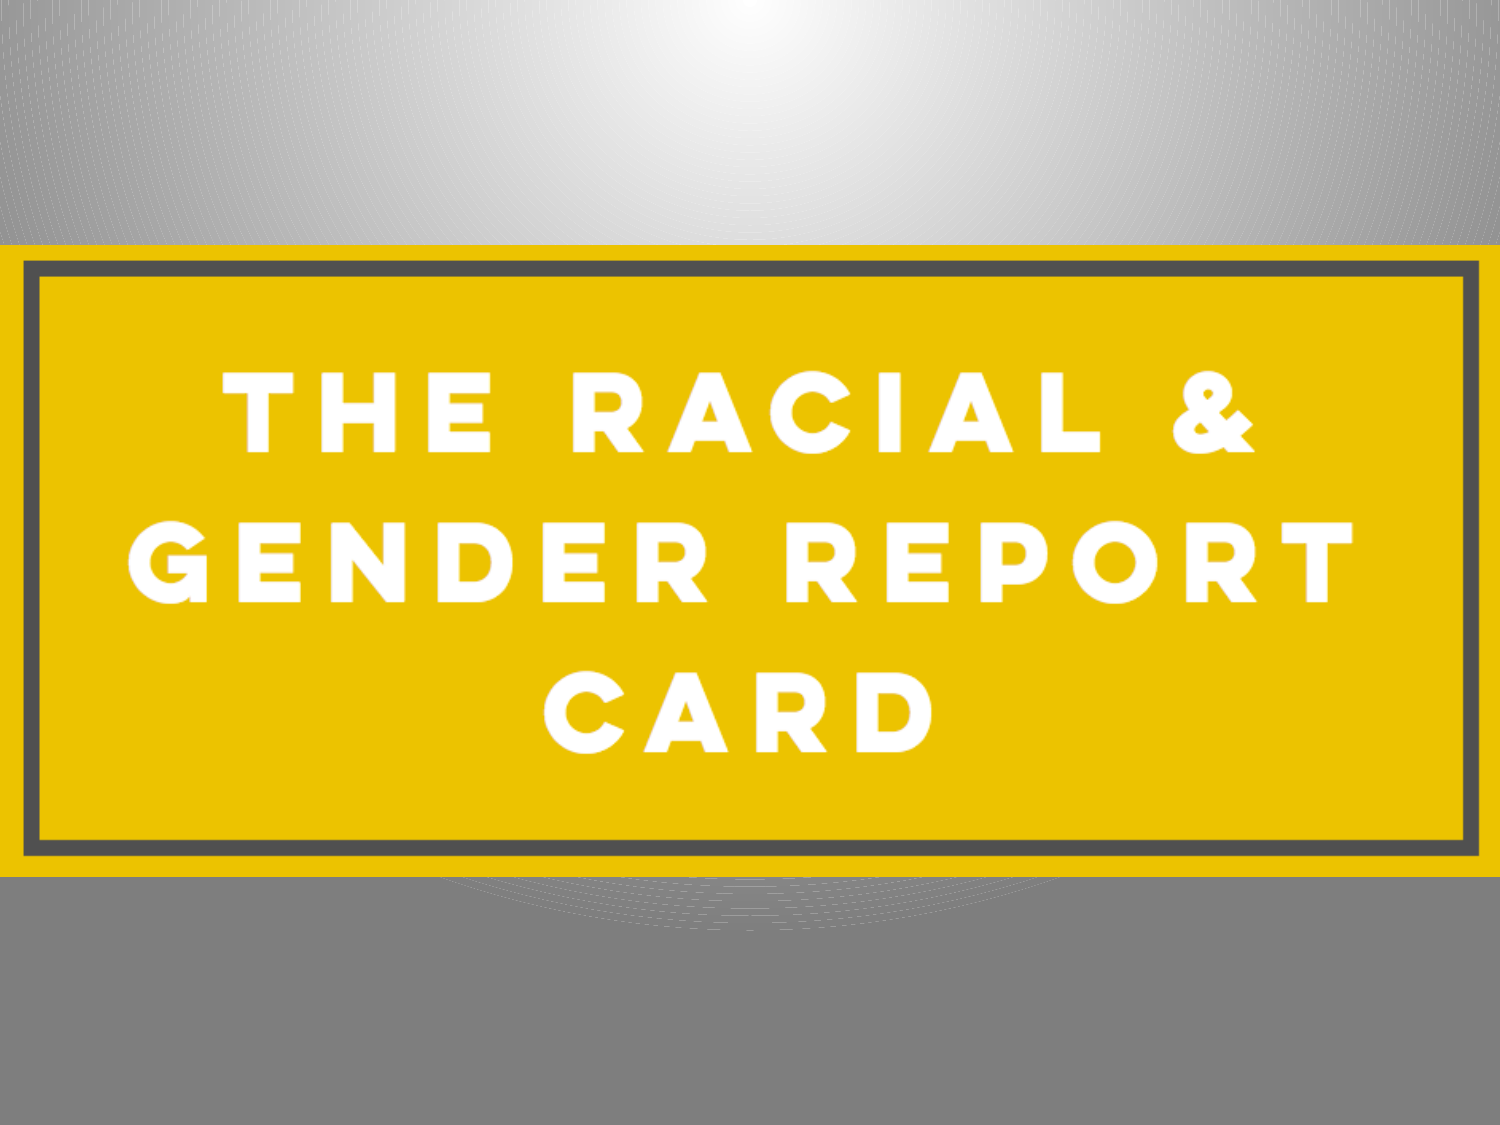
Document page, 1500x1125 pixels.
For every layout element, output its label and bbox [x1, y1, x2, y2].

picture [0, 245, 1500, 877]
